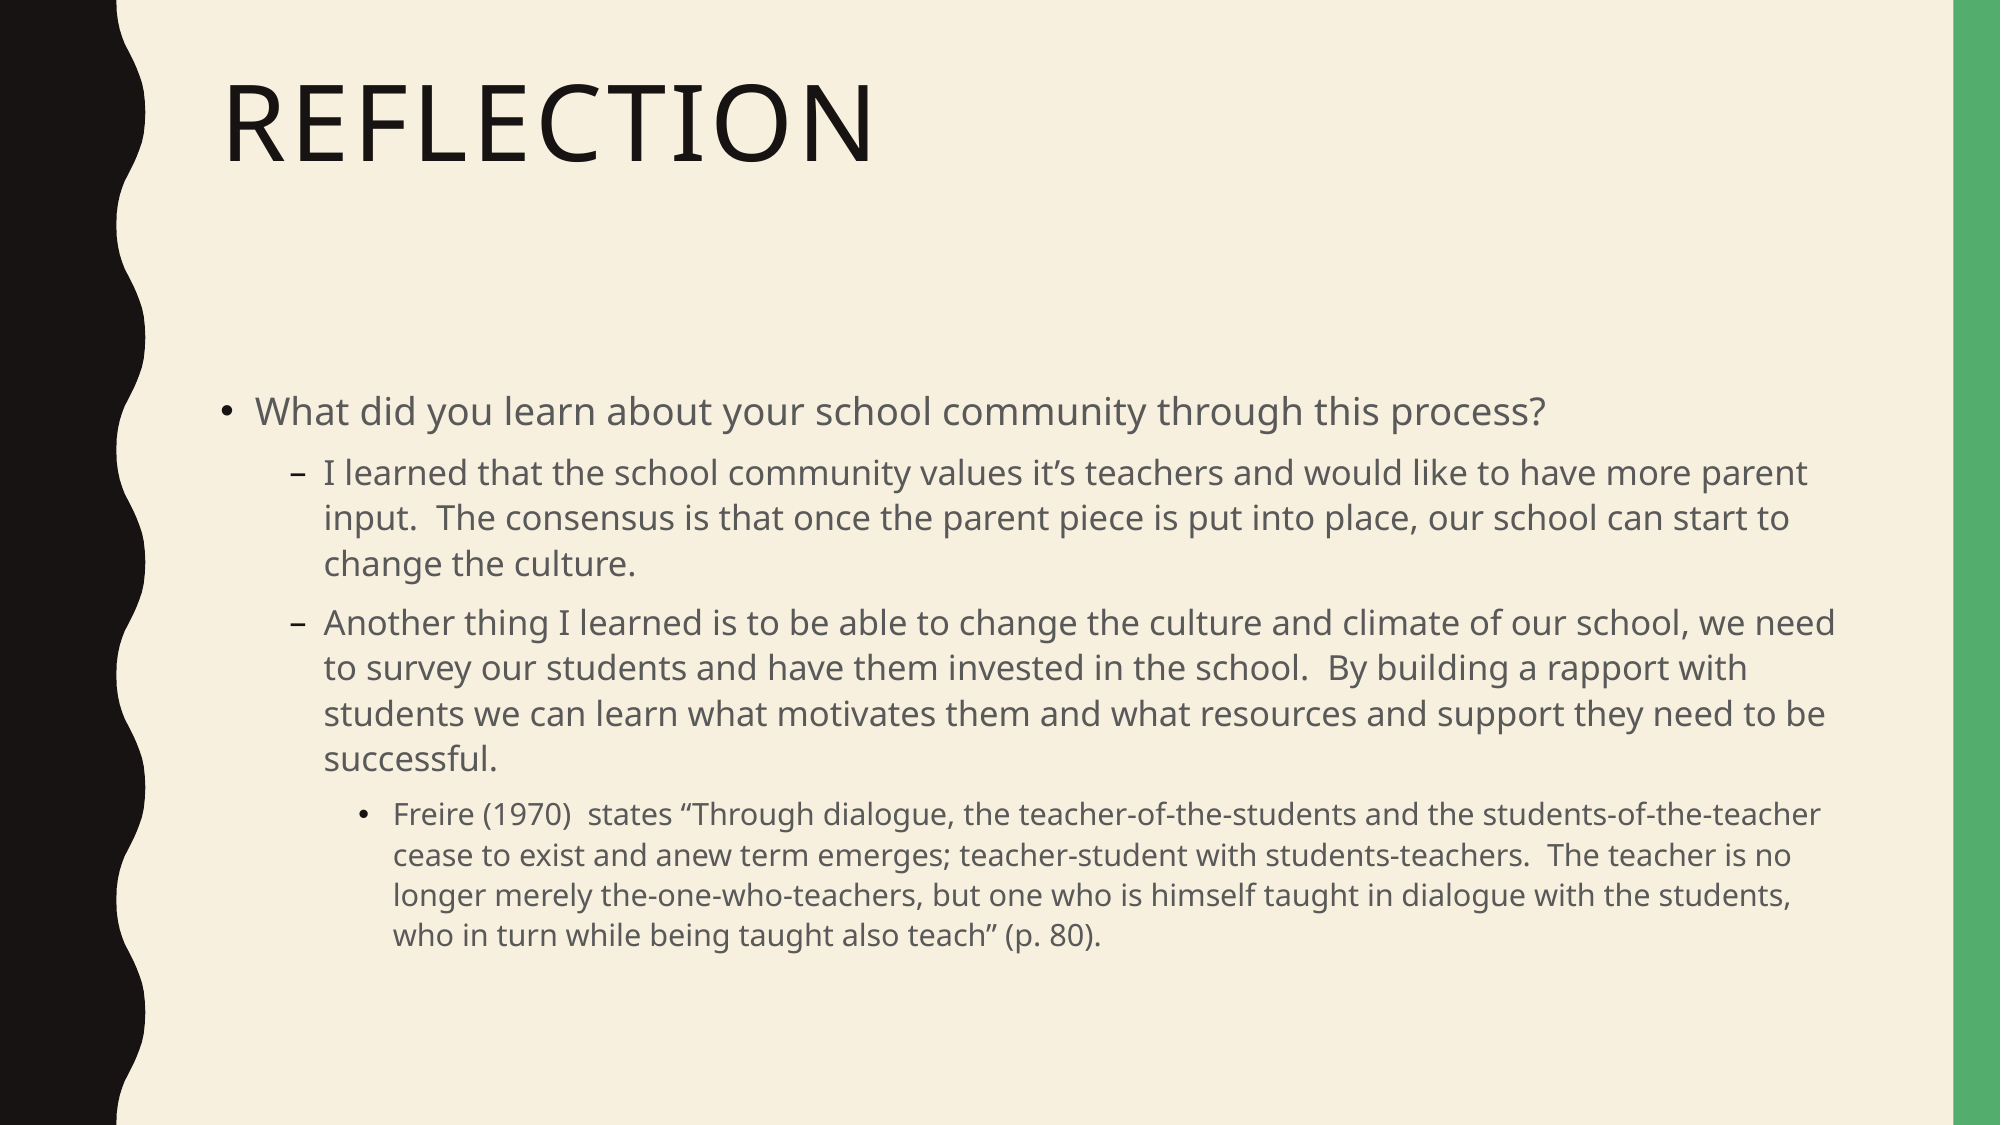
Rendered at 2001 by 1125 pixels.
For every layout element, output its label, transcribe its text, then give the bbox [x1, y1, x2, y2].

list What did you learn about your school community through this process? I learned that the school community values it’s teachers and would like to have more parent input. The consensus is that once the parent piece is put into place, our school can start to change the culture. Another thing I learned is to be able to change the culture and climate of our school, we need to survey our students and have them invested in the school. By building a rapport with students we can learn what motivates them and what resources and support they need to be successful. Freire (1970) states “Through dialogue, the teacher-of-the-students and the students-of-the-teacher cease to exist and anew term emerges; teacher-student with students-teachers. The teacher is no longer merely the-one-who-teachers, but one who is himself taught in dialogue with the students, who in turn while being taught also teach” (p. 80). [205, 375, 1875, 965]
title Reflection [205, 62, 1875, 308]
